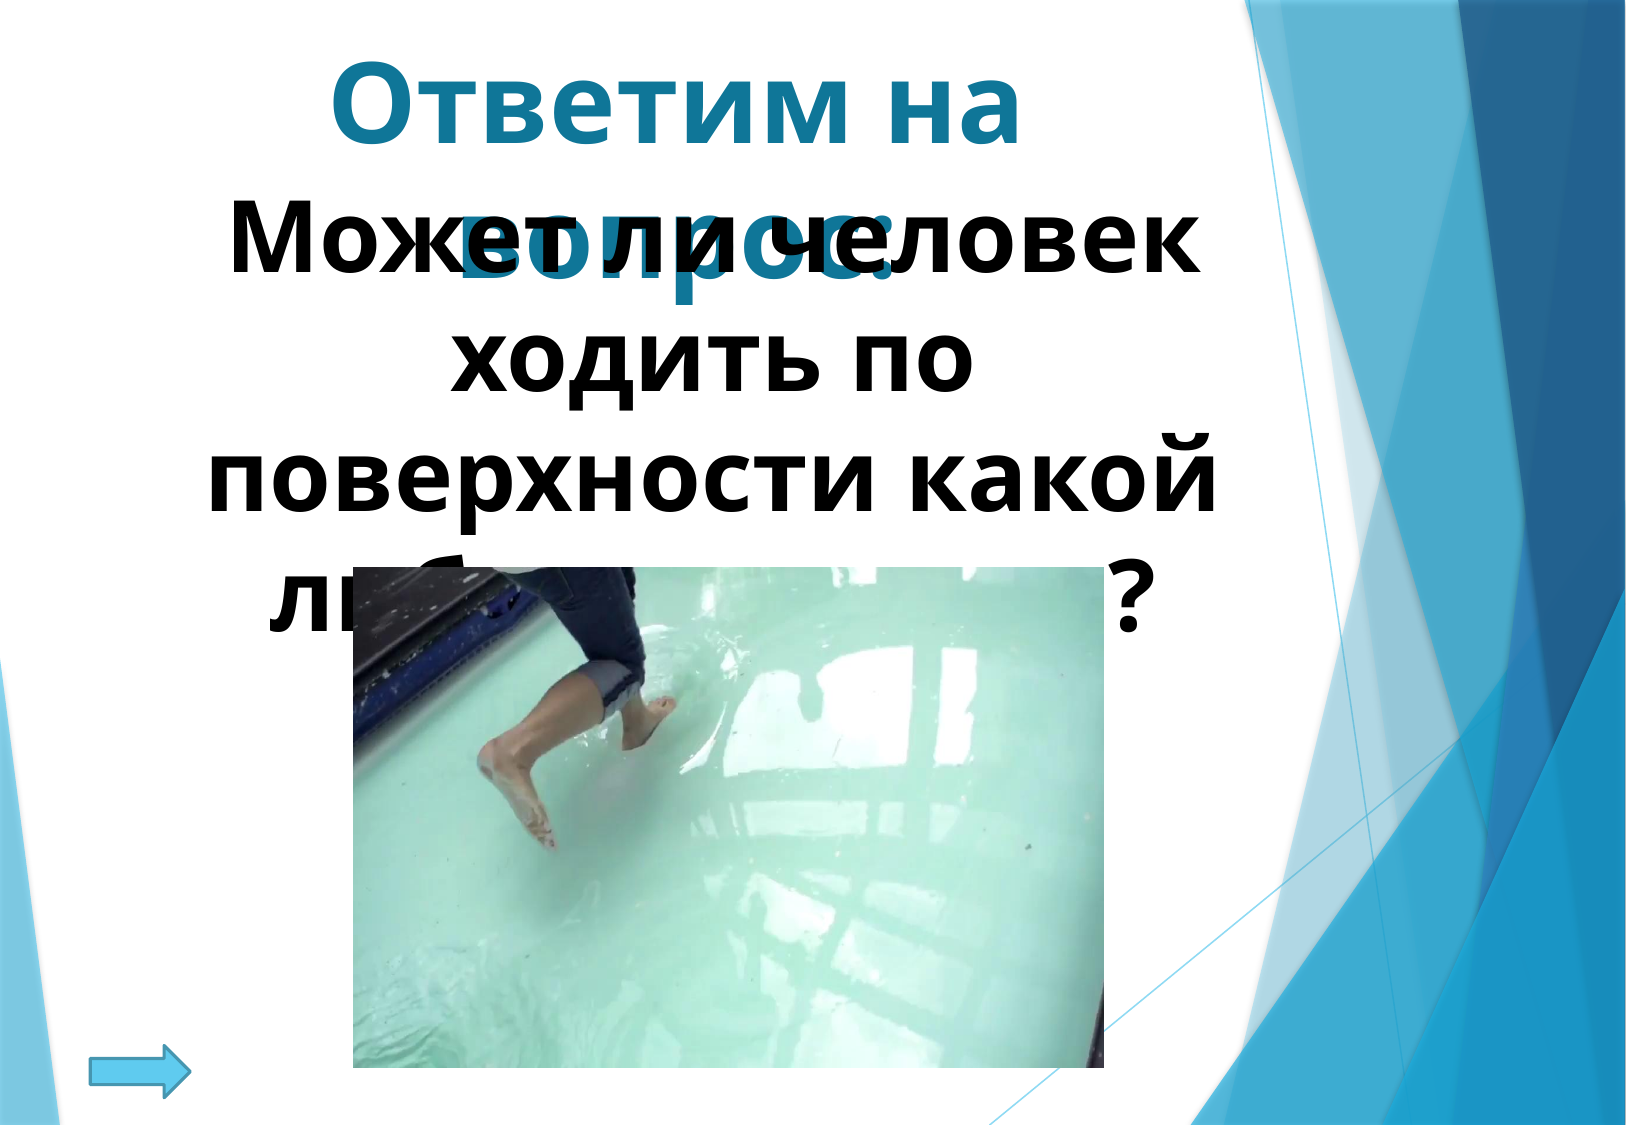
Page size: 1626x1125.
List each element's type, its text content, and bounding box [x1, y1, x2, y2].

list Может ли человек ходить по поверхности какой либо жидкости ? [99, 164, 1328, 802]
picture [352, 567, 1104, 1068]
title Ответим на вопрос: [103, 24, 1250, 164]
text_box [88, 1044, 192, 1100]
